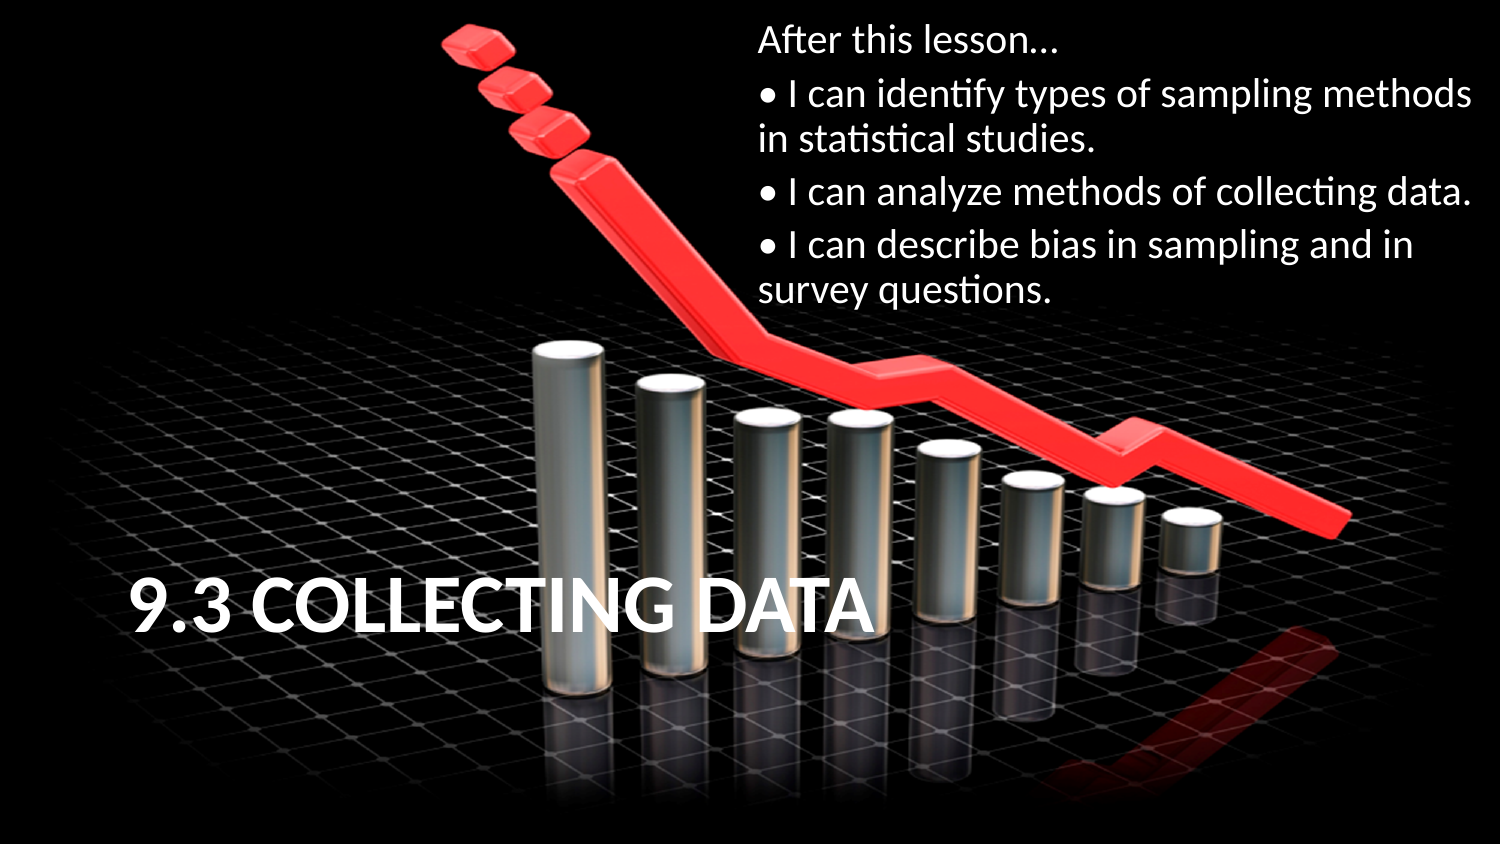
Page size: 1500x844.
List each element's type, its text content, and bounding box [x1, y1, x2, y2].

title 9.3 Collecting Data [117, 541, 1394, 711]
picture [0, 0, 1500, 844]
list After this lesson… • I can identify types of sampling methods in statistical studies. • I can analyze methods of collecting data. • I can describe bias in sampling and in survey questions. [749, 0, 1500, 321]
